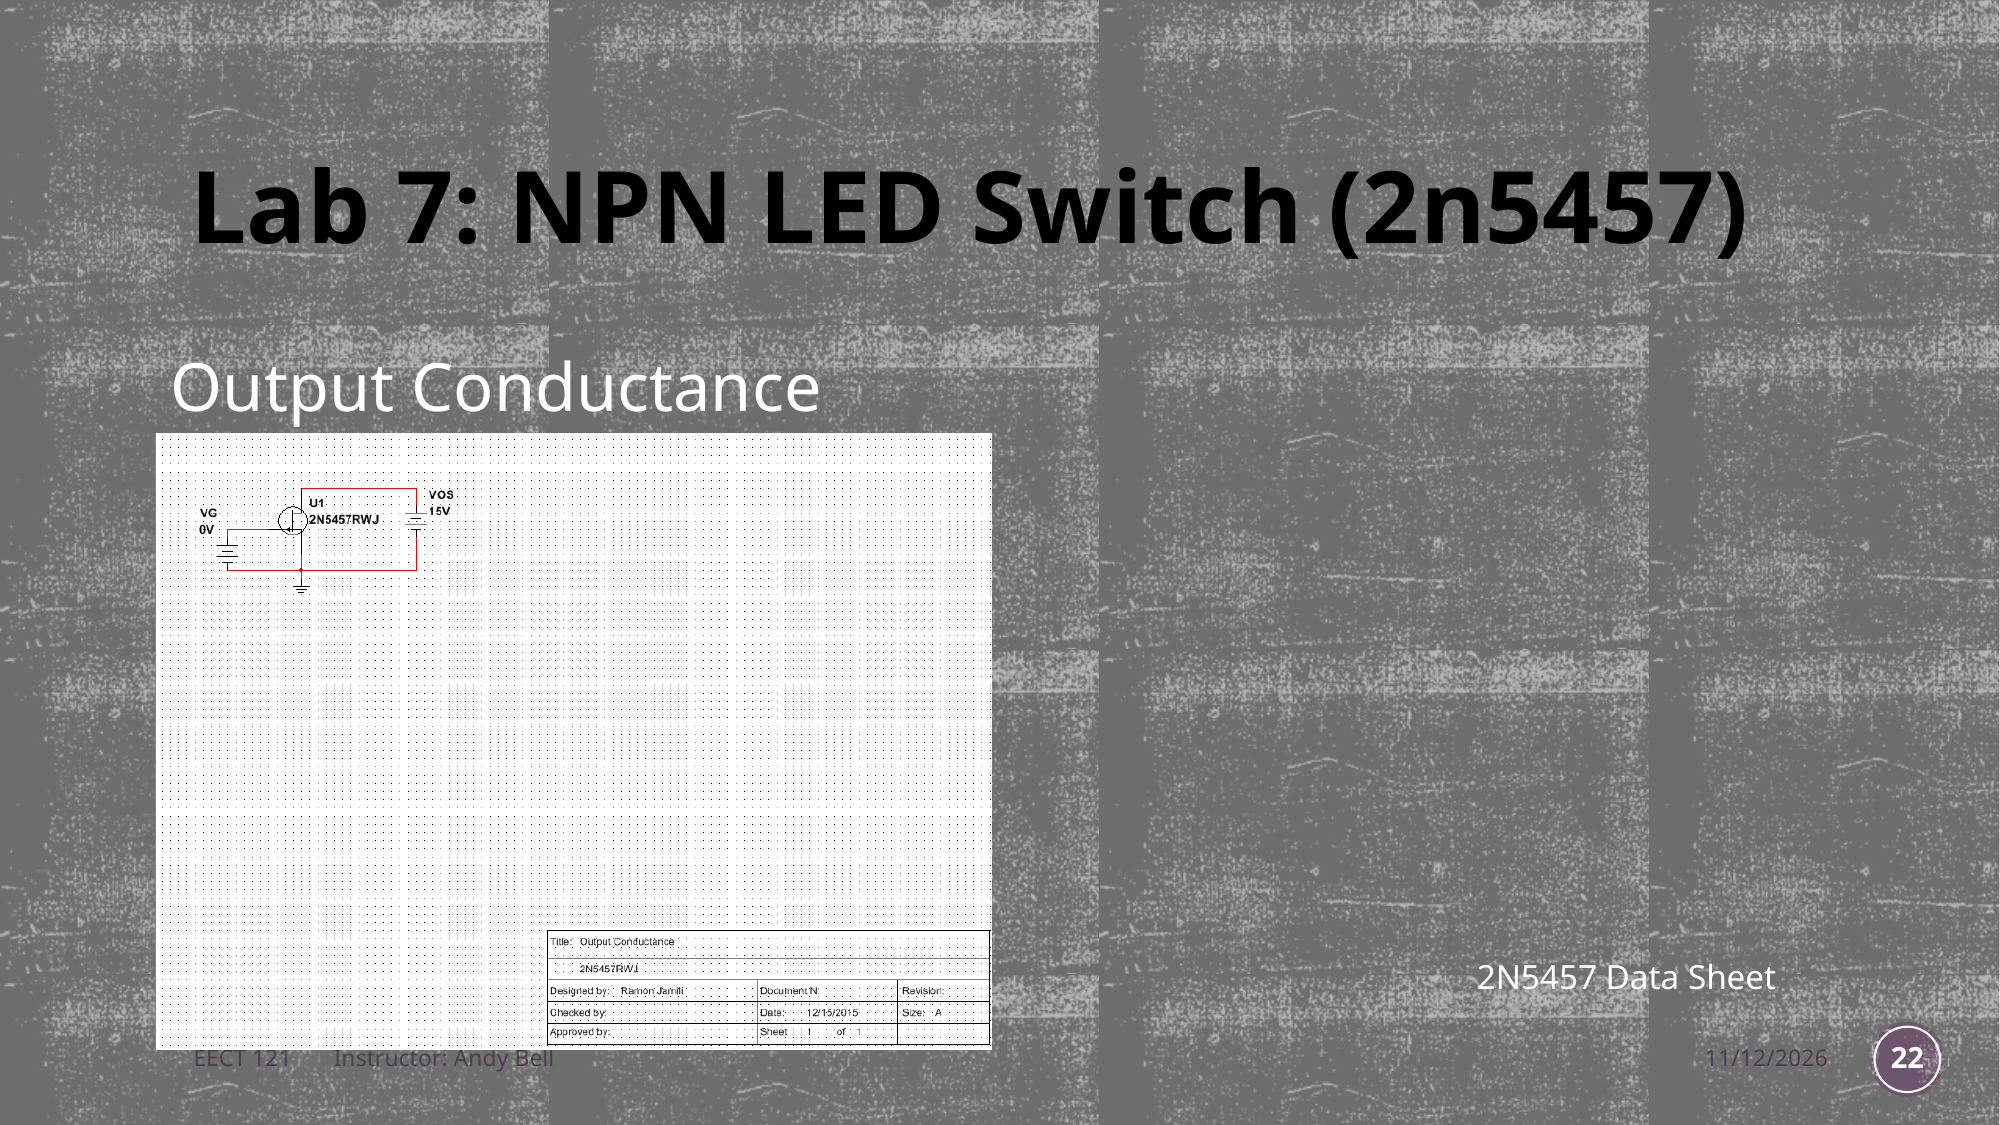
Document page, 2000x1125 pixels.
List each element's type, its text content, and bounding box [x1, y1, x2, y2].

picture [155, 433, 992, 1050]
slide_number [1306, 1028, 1843, 1089]
title Lab 7: NPN LED Switch (2n5457) [175, 79, 1825, 344]
footer EECT 121 Instructor: Andy Bell [178, 1028, 1217, 1089]
text_box 2N5457 Data Sheet [1461, 933, 1817, 1004]
text_box Output Conductance [155, 266, 1656, 434]
slide_number 22 [1855, 1028, 1960, 1089]
